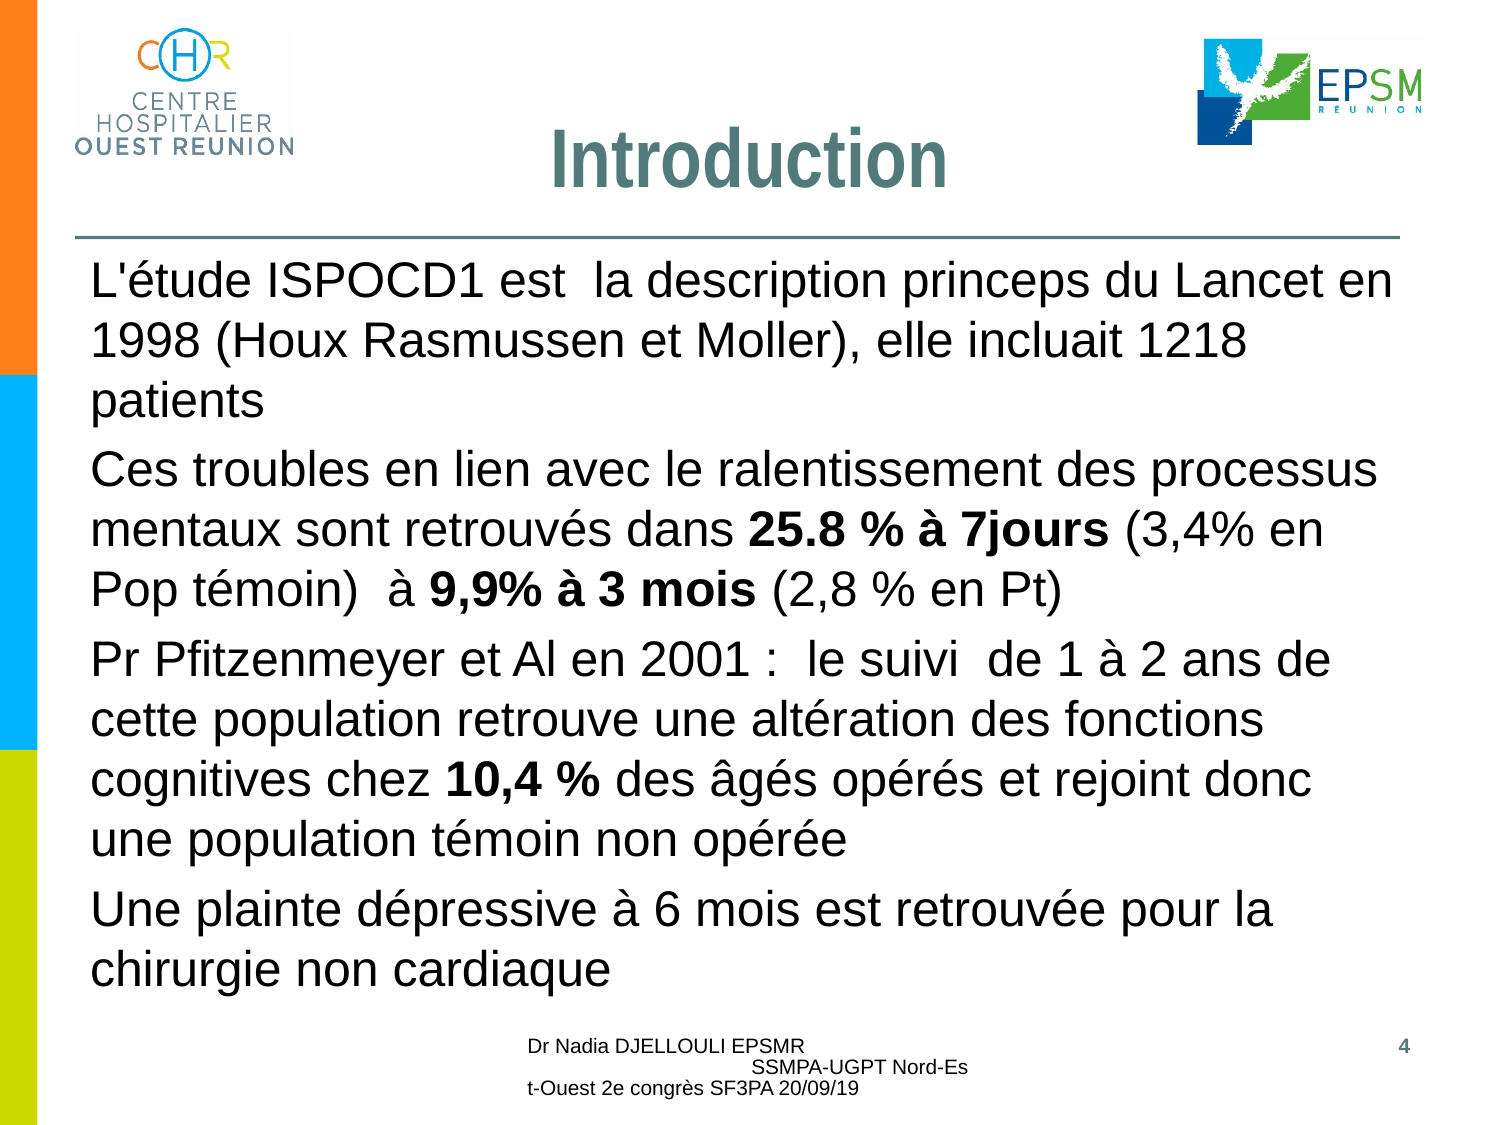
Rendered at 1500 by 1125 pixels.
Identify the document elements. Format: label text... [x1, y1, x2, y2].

footer Dr Nadia DJELLOULI EPSMR SSMPA-UGPT Nord-Est-Ouest 2e congrès SF3PA 20/09/19 [512, 1025, 988, 1100]
title Introduction [75, 24, 1425, 212]
list L'étude ISPOCD1 est la description princeps du Lancet en 1998 (Houx Rasmussen et Moller), elle incluait 1218 patients Ces troubles en lien avec le ralentissement des processus mentaux sont retrouvés dans 25.8 % à 7jours (3,4% en Pop témoin) à 9,9% à 3 mois (2,8 % en Pt) Pr Pfitzenmeyer et Al en 2001 : le suivi de 1 à 2 ans de cette population retrouve une altération des fonctions cognitives chez 10,4 % des âgés opérés et rejoint donc une population témoin non opérée Une plainte dépressive à 6 mois est retrouvée pour la chirurgie non cardiaque [75, 239, 1425, 1002]
slide_number 4 [1074, 1025, 1425, 1100]
